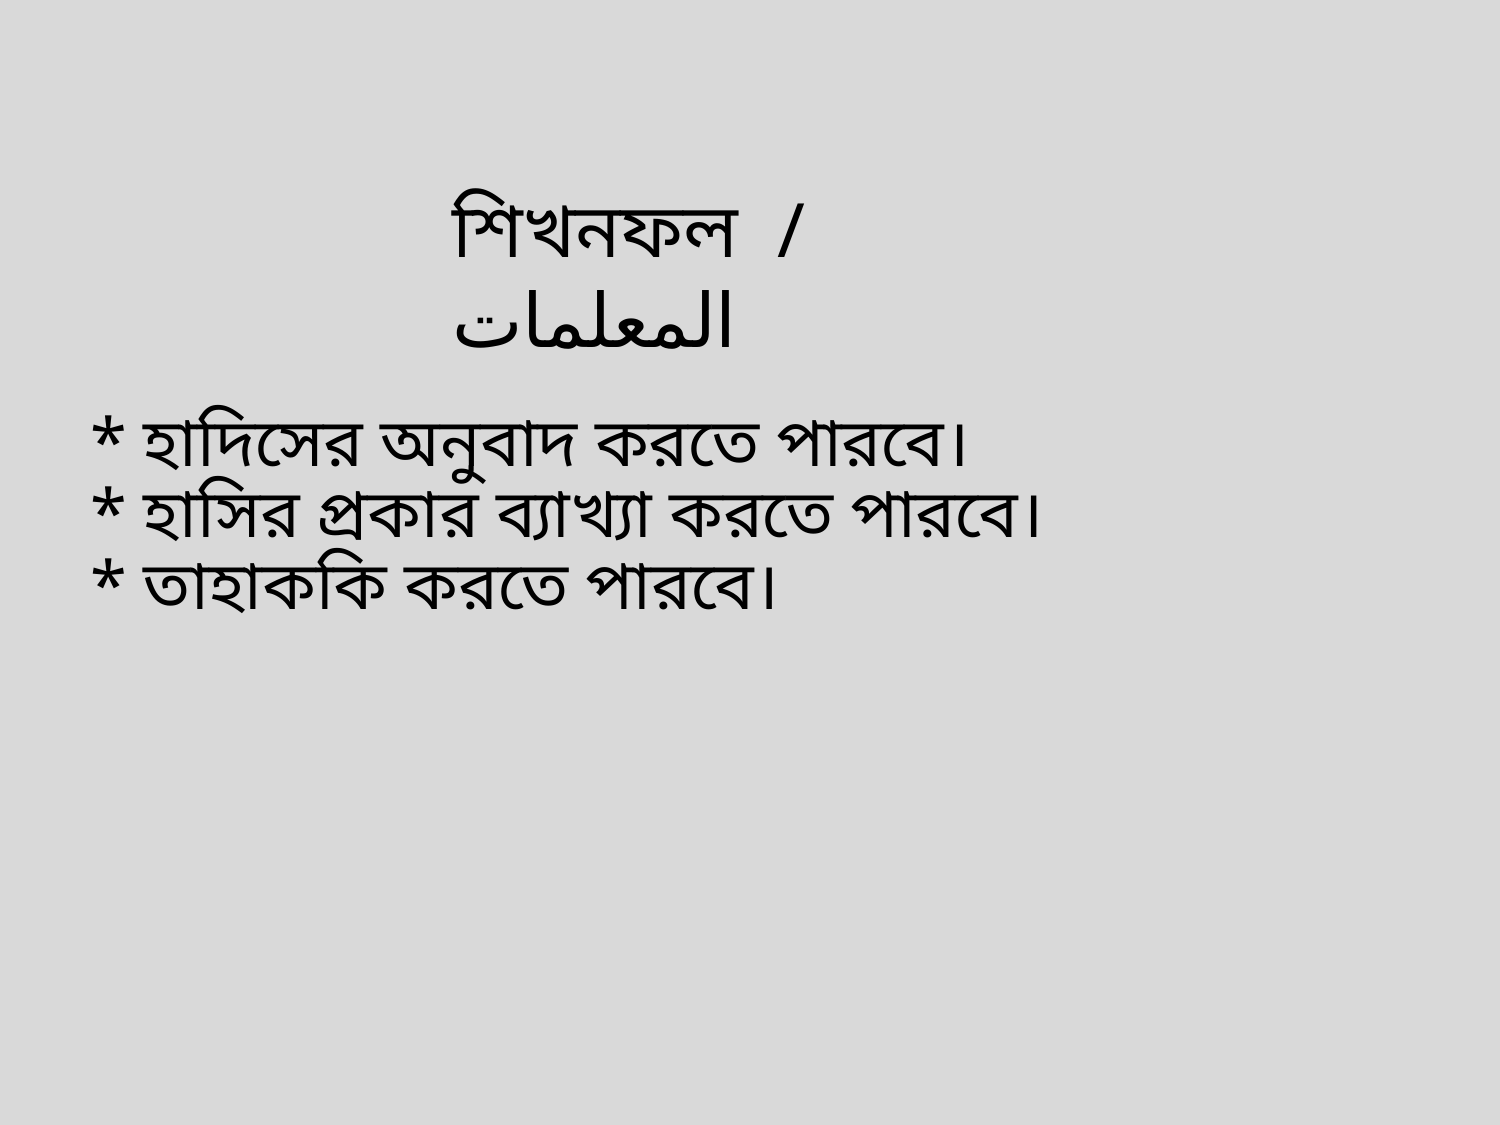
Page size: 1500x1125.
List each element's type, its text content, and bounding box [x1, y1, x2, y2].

title * হাদিসের অনুবাদ করতে পারবে। * হাসির প্রকার ব্যাখ্যা করতে পারবে। * তাহাককি করতে পারবে। [75, 362, 1413, 671]
text_box শিখনফল / المعلمات [437, 174, 1038, 288]
